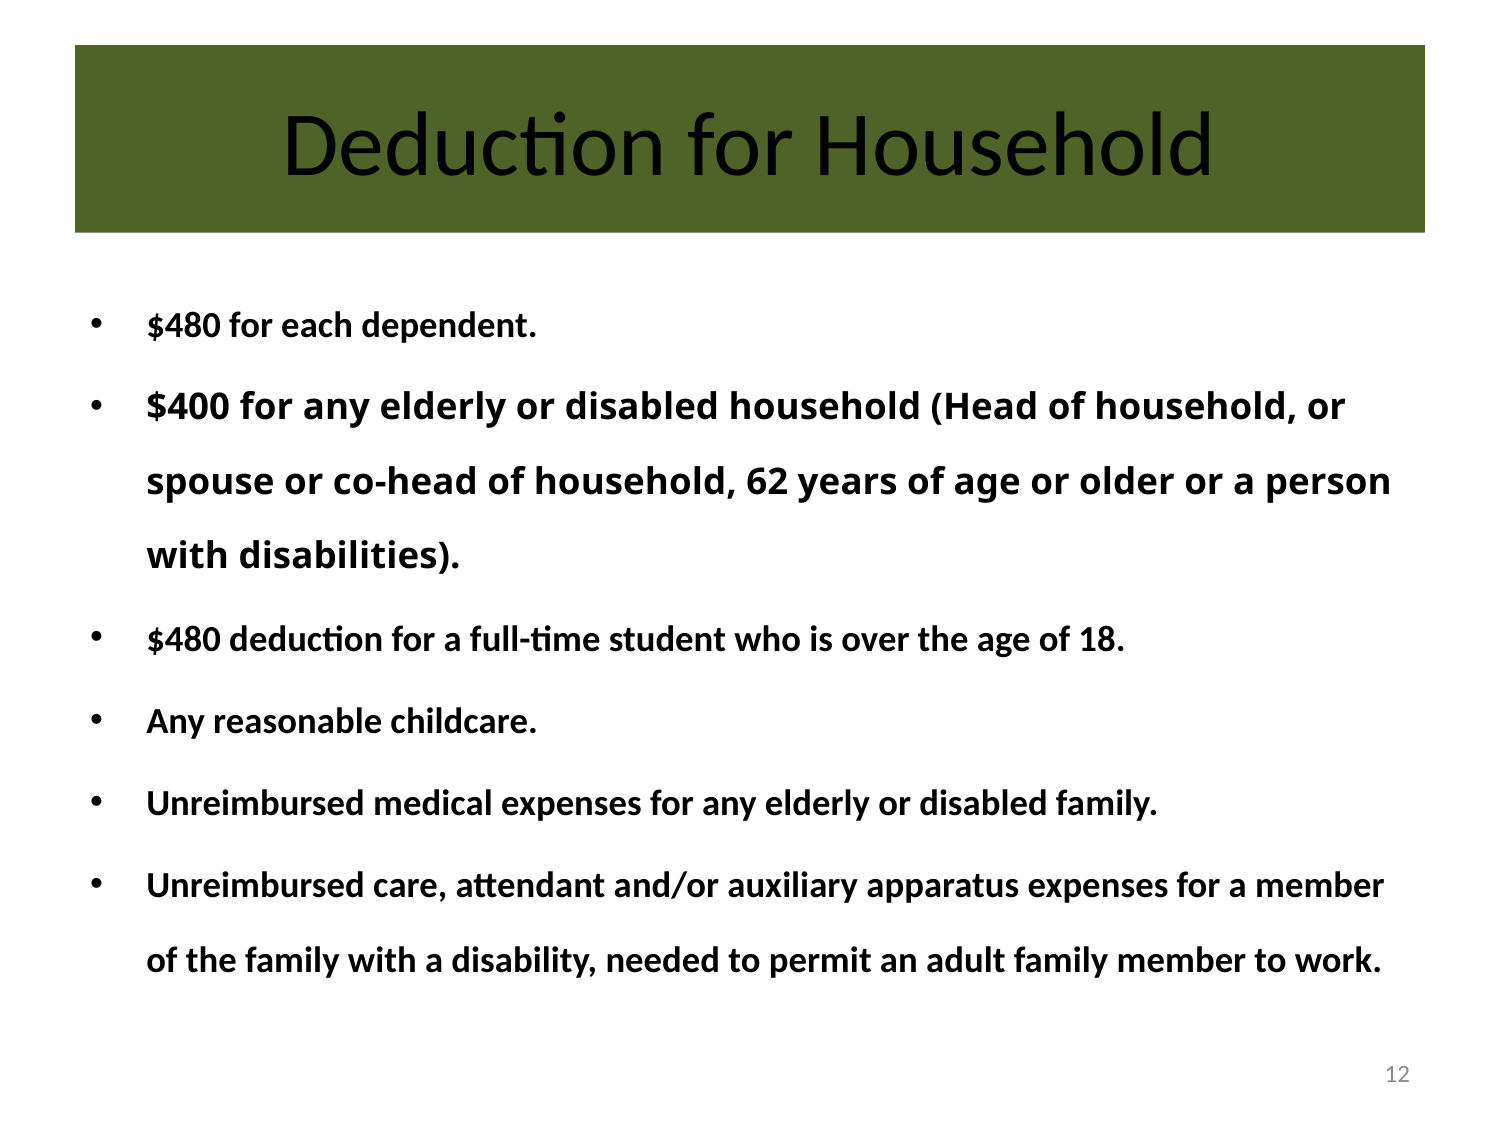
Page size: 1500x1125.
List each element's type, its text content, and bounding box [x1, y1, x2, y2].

list $480 for each dependent. $400 for any elderly or disabled household (Head of household, or spouse or co-head of household, 62 years of age or older or a person with disabilities). $480 deduction for a full-time student who is over the age of 18. Any reasonable childcare. Unreimbursed medical expenses for any elderly or disabled family. Unreimbursed care, attendant and/or auxiliary apparatus expenses for a member of the family with a disability, needed to permit an adult family member to work. [75, 262, 1425, 1005]
slide_number 12 [1074, 1042, 1425, 1103]
title Deduction for Household [75, 45, 1425, 233]
